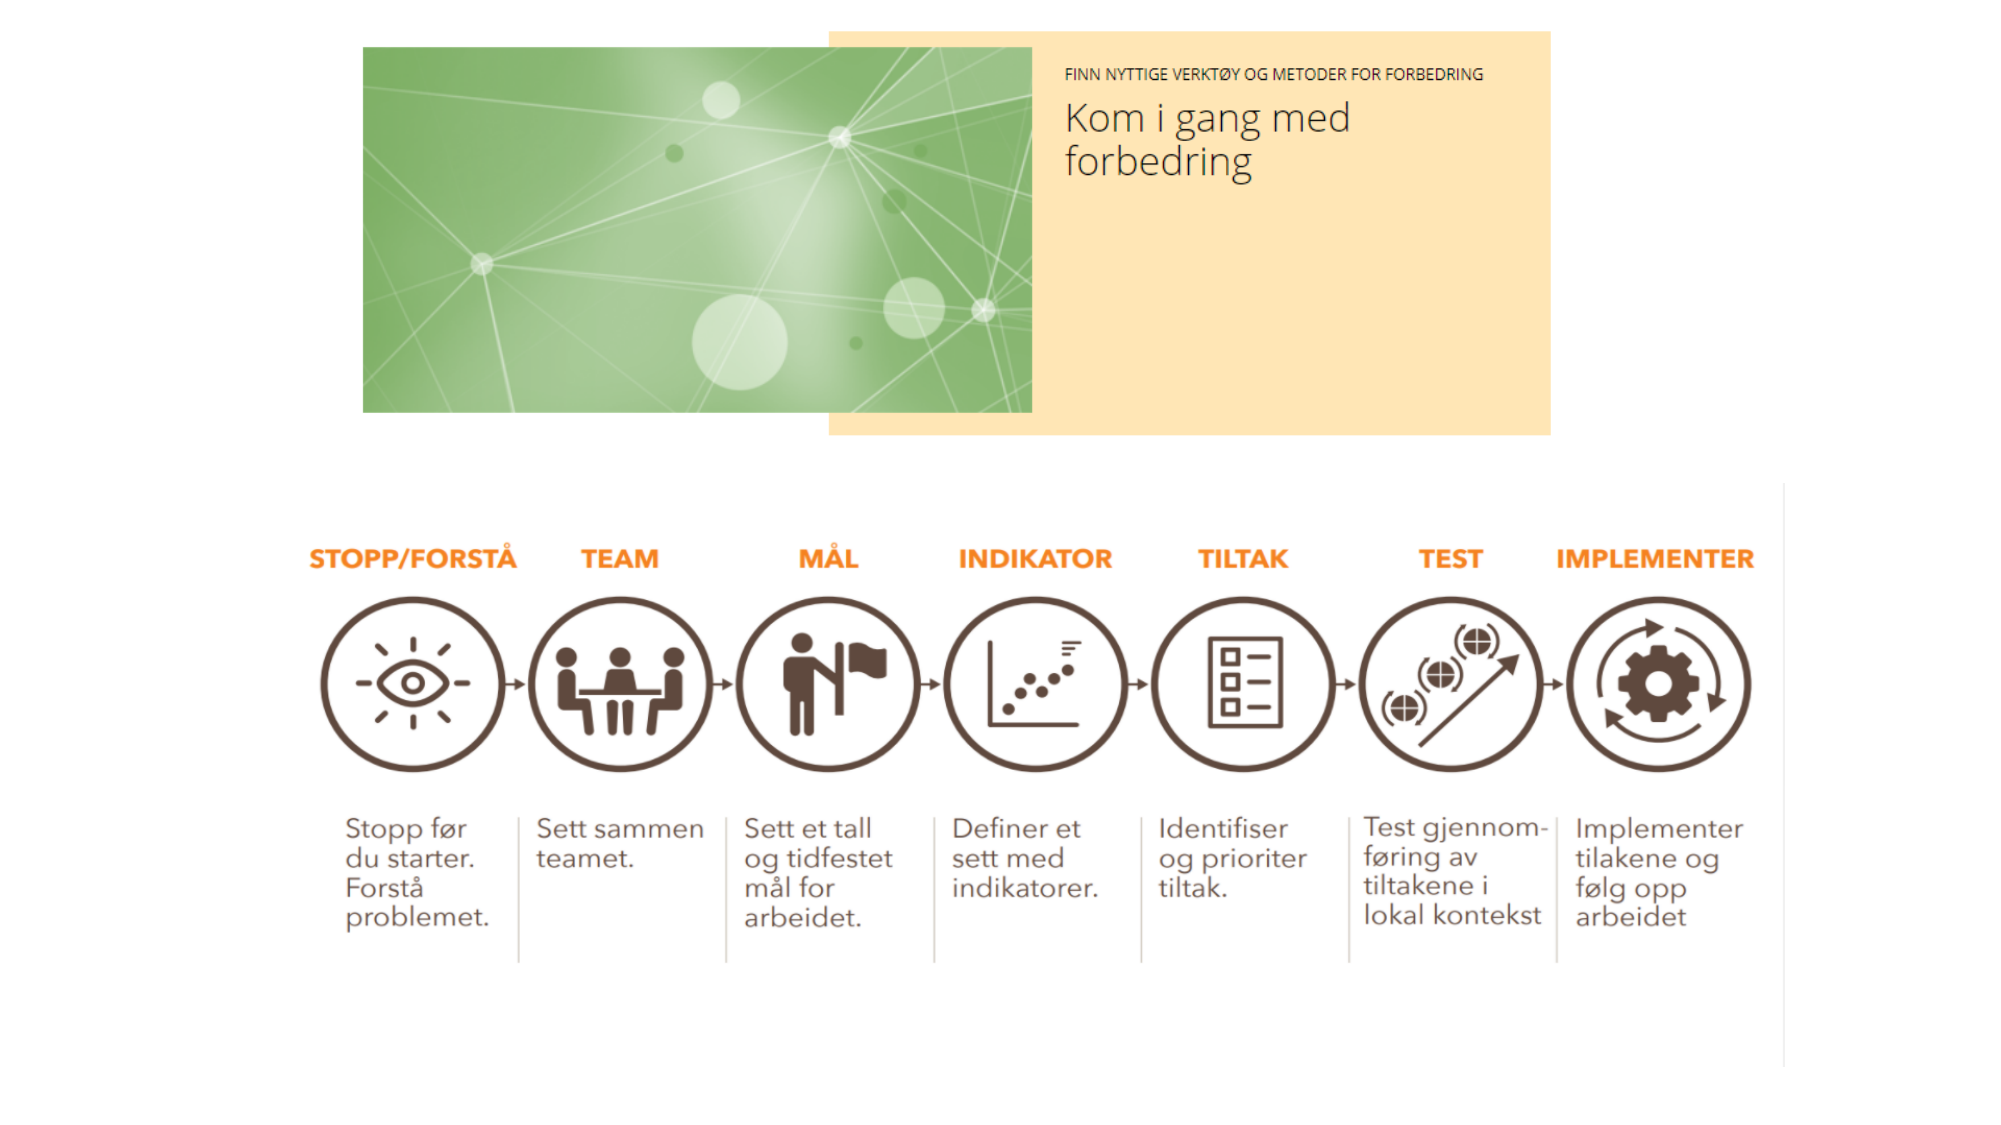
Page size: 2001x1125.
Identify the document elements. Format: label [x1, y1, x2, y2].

picture [204, 18, 1572, 462]
picture [253, 483, 1785, 1067]
